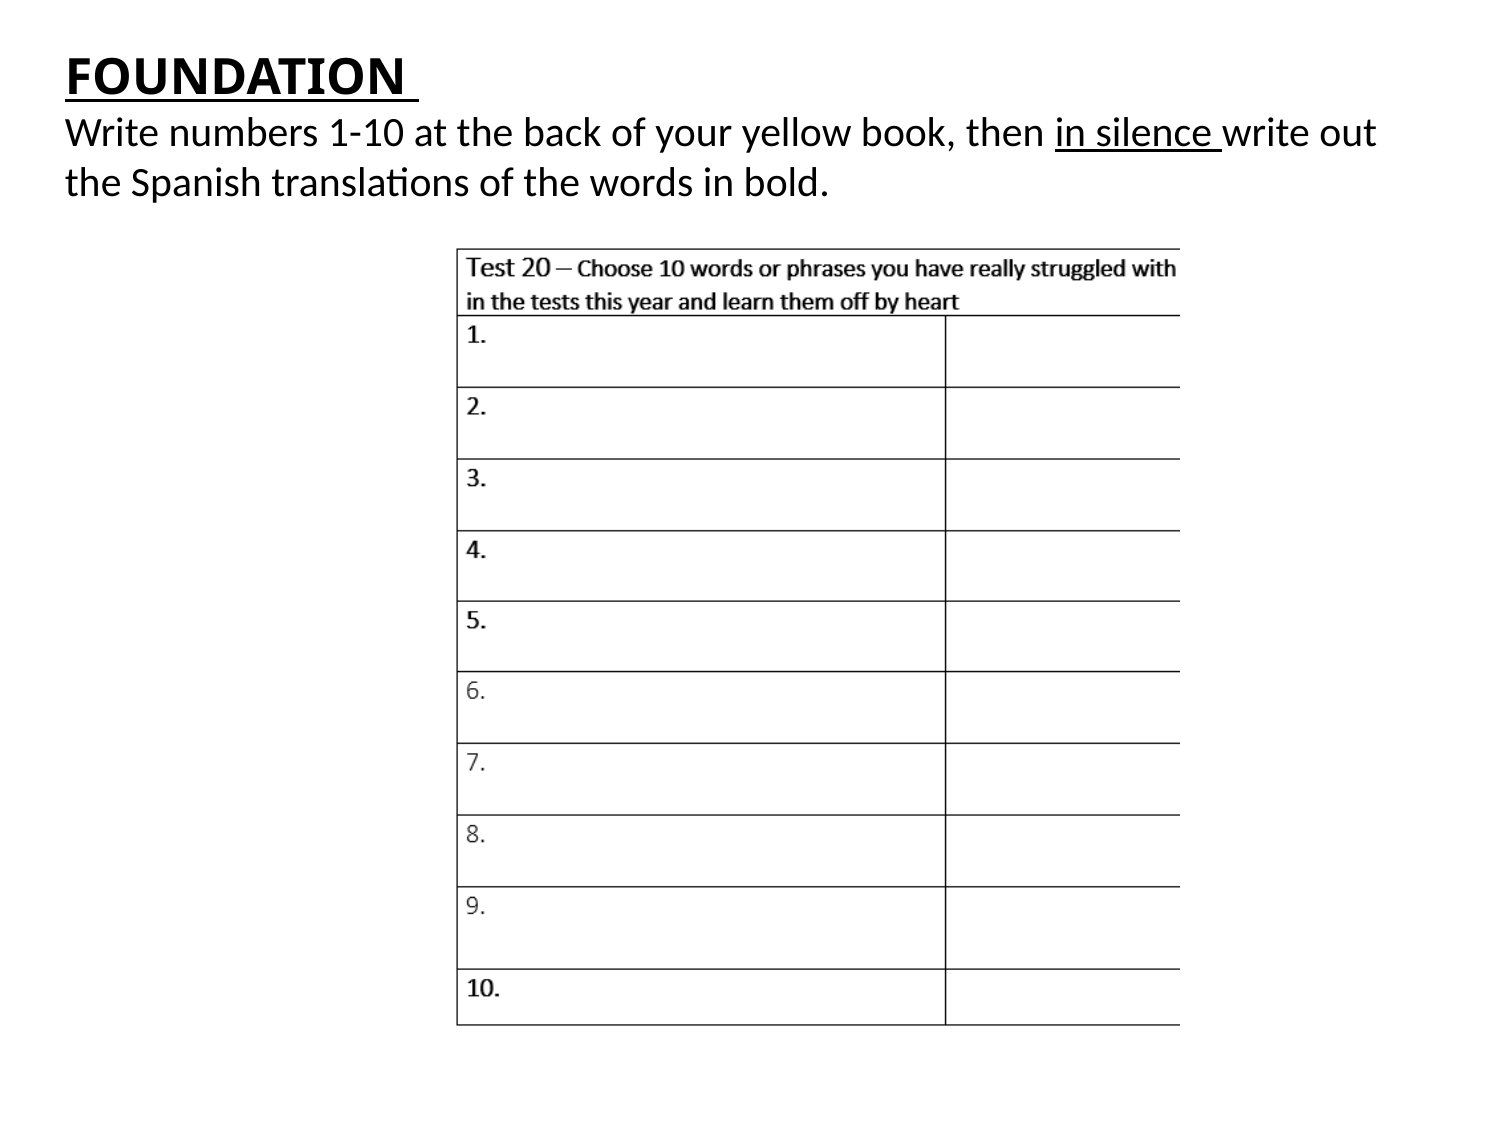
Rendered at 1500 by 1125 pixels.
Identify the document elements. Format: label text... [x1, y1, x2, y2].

picture [449, 238, 1180, 1051]
text_box FOUNDATION Write numbers 1-10 at the back of your yellow book, then in silence write out the Spanish translations of the words in bold. [50, 37, 1425, 213]
